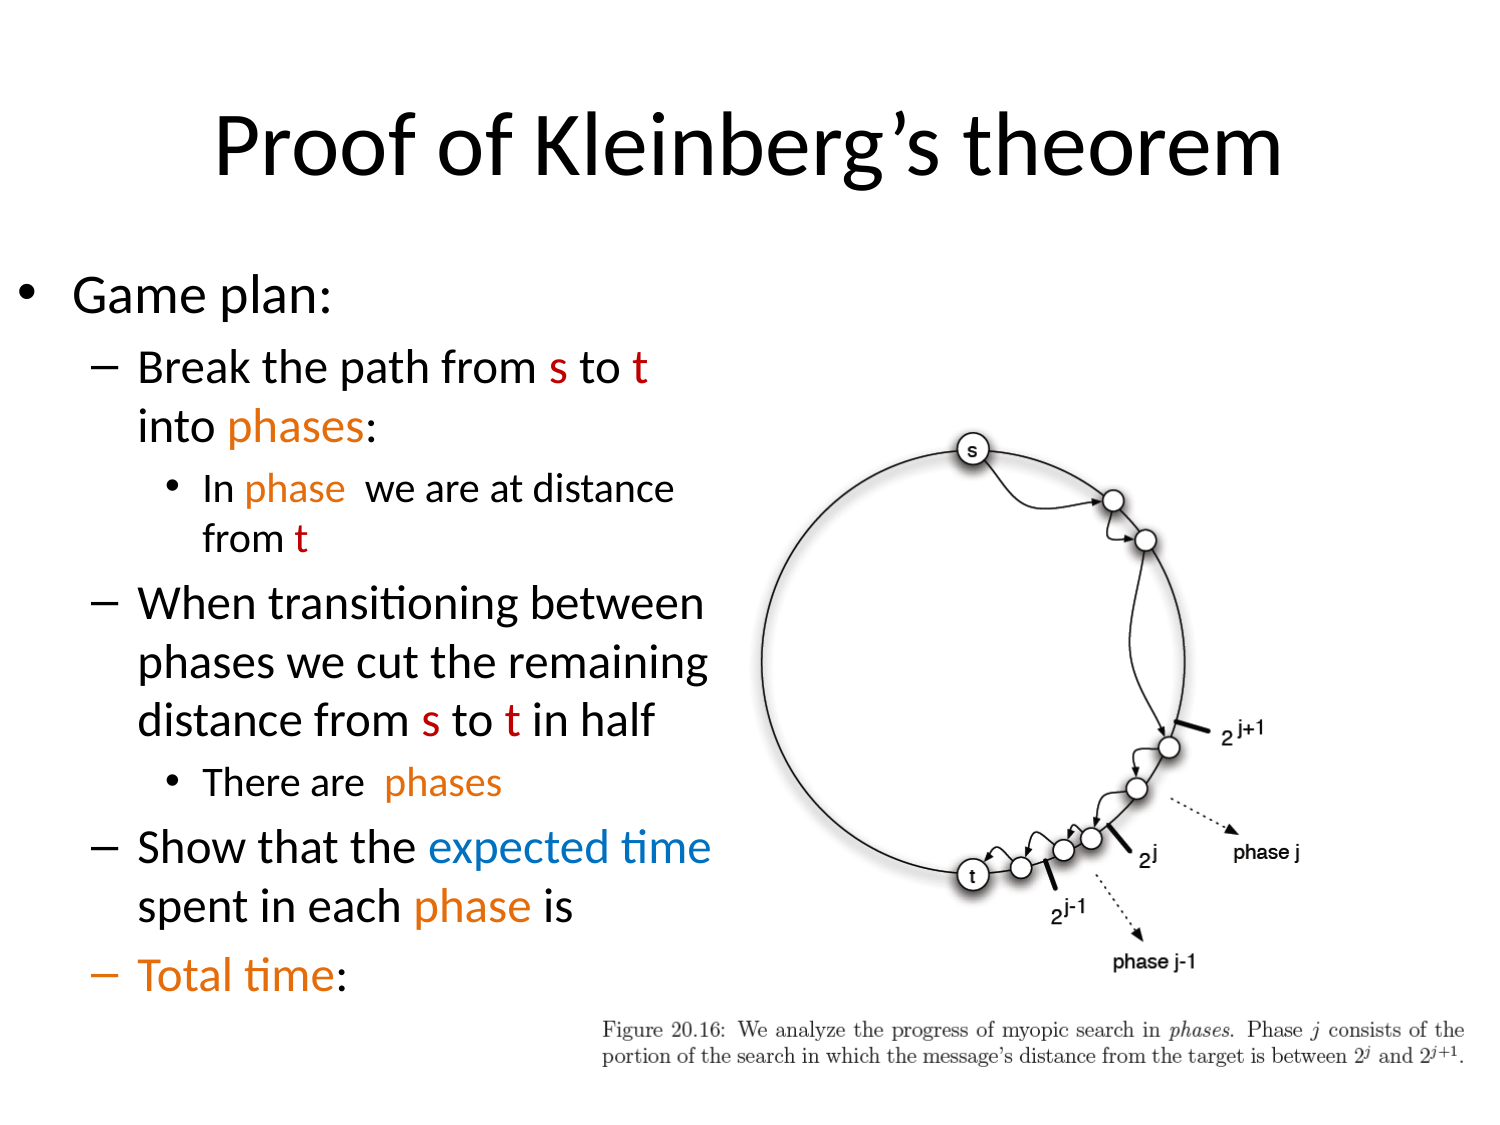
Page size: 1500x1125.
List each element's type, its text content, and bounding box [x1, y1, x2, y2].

picture [562, 412, 1500, 1091]
title Proof of Kleinberg’s theorem [75, 45, 1425, 233]
